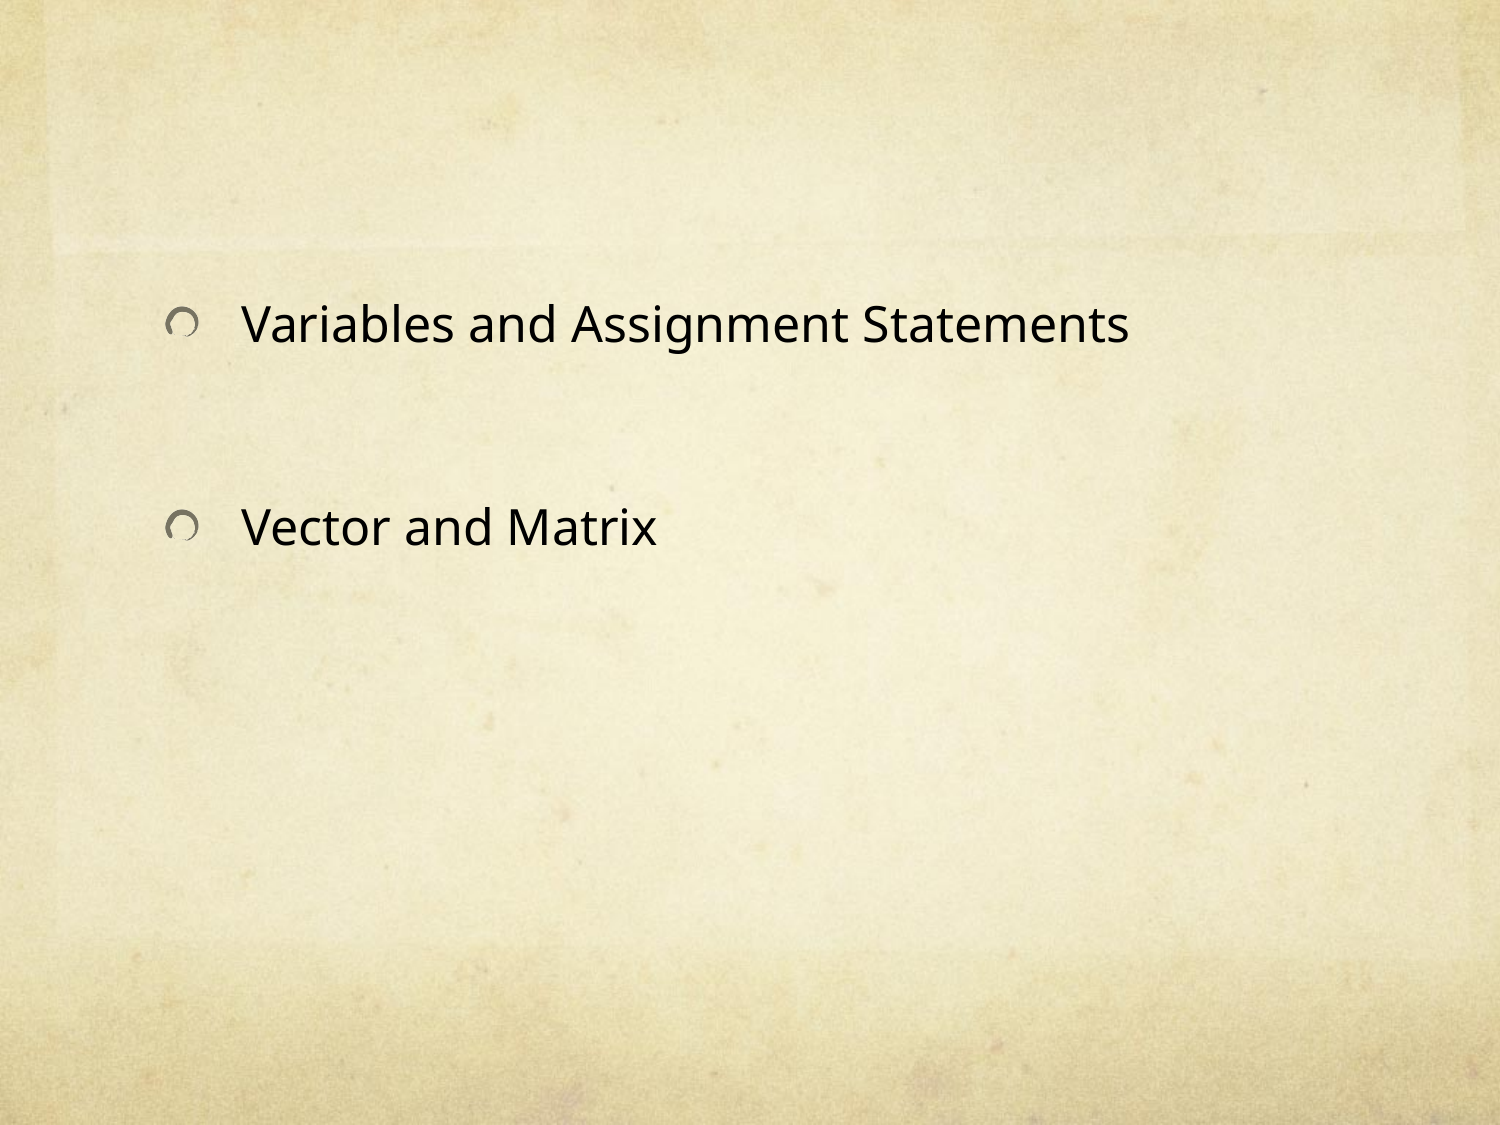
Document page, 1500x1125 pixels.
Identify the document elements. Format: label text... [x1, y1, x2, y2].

picture [0, 0, 1500, 1125]
list Variables and Assignment Statements Vector and Matrix [150, 284, 1350, 950]
